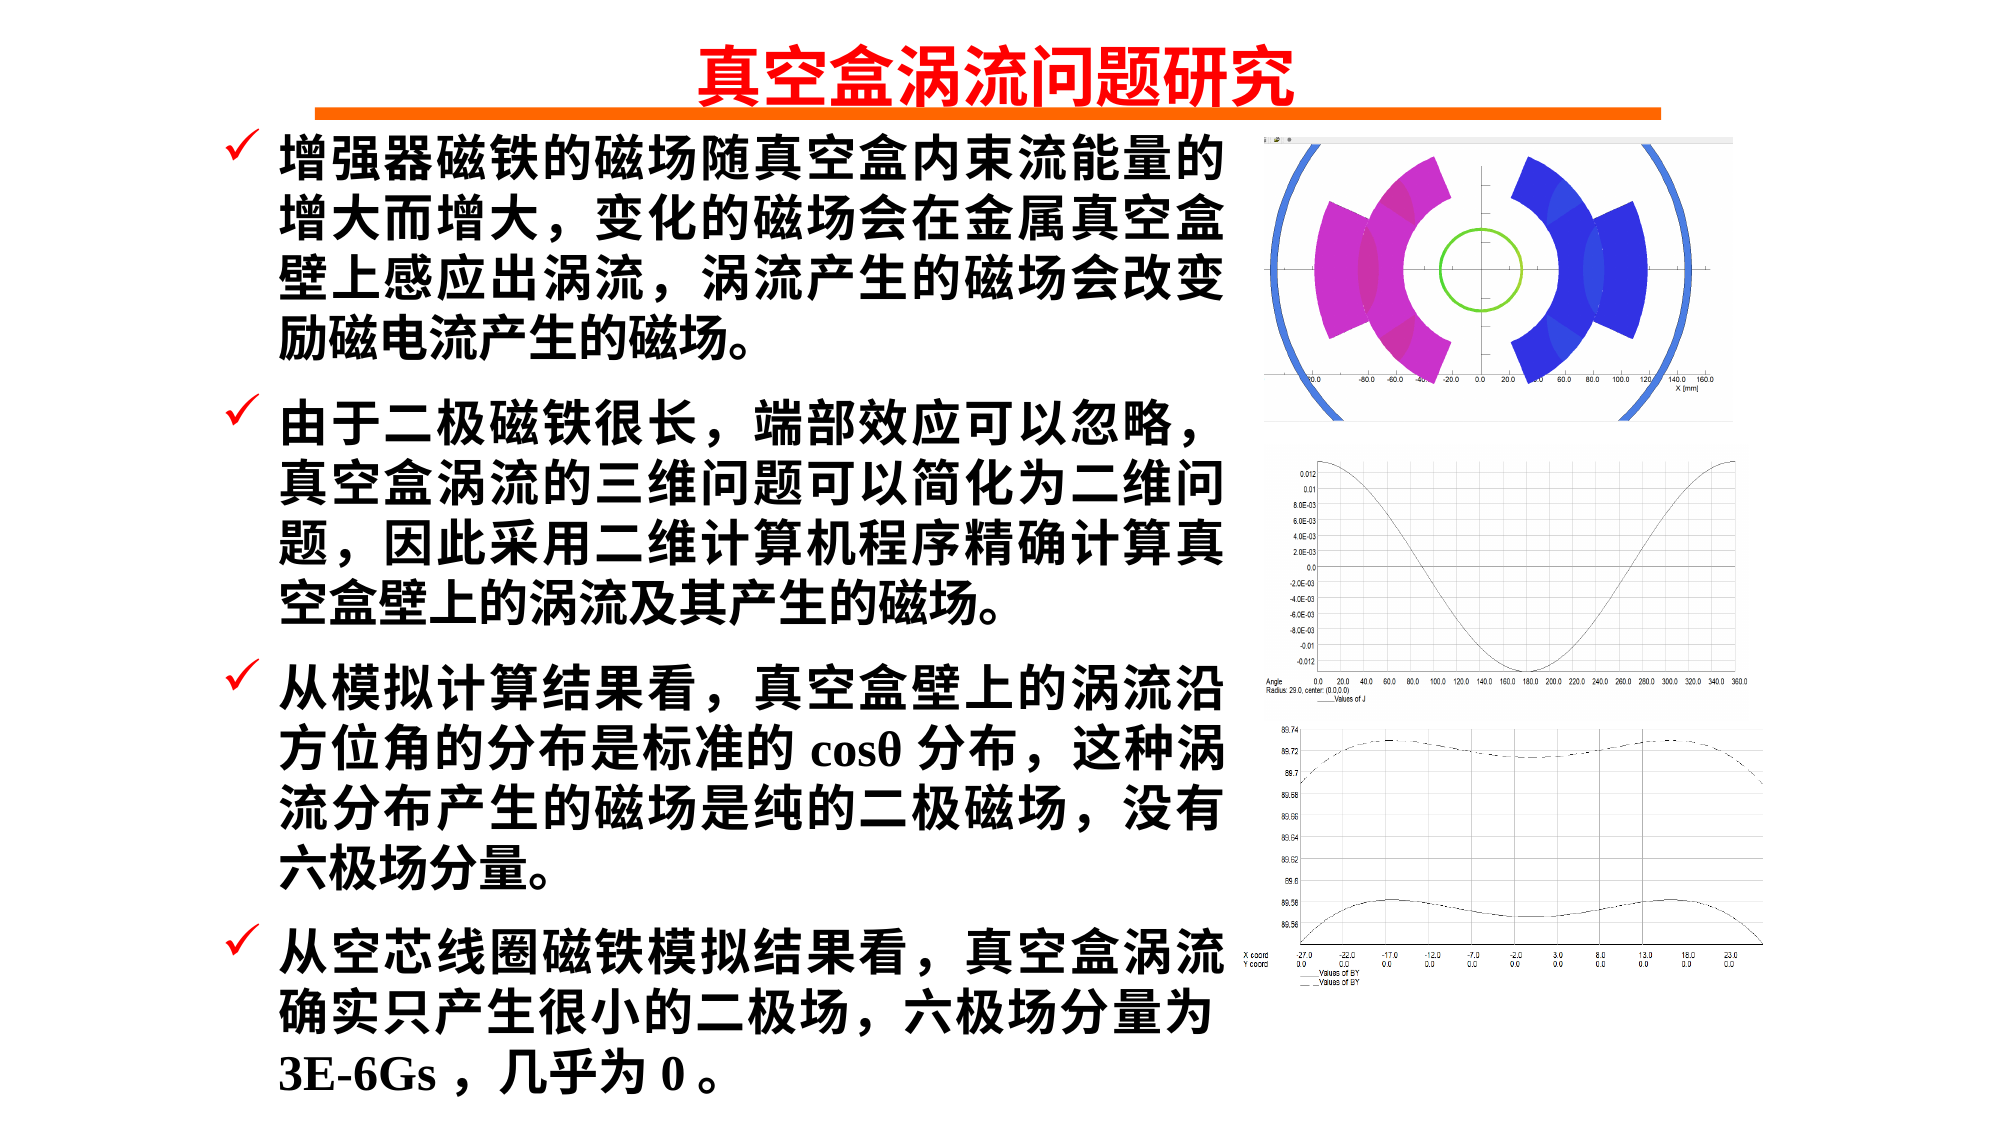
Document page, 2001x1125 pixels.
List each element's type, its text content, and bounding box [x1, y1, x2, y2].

text_box 真空盒涡流问题研究 [680, 18, 1568, 90]
text_box 增强器磁铁的磁场随真空盒内束流能量的增大而增大，变化的磁场会在金属真空盒壁上感应出涡流，涡流产生的磁场会改变励磁电流产生的磁场。 由于二极磁铁很长，端部效应可以忽略，真空盒涡流的三维问题可以简化为二维问题，因此采用二维计算机程序精确计算真空盒壁上的涡流及其产生的磁场。 从模拟计算结果看，真空盒壁上的涡流沿方位角的分布是标准的cosθ分布，这种涡流分布产生的磁场是纯的二极磁场，没有六极场分量。 从空芯线圈磁铁模拟结果看，真空盒涡流确实只产生很小的二极场，六极场分量为3E-6Gs，几乎为0。 [206, 118, 1242, 1109]
picture [1264, 137, 1733, 422]
picture [1241, 444, 1772, 989]
